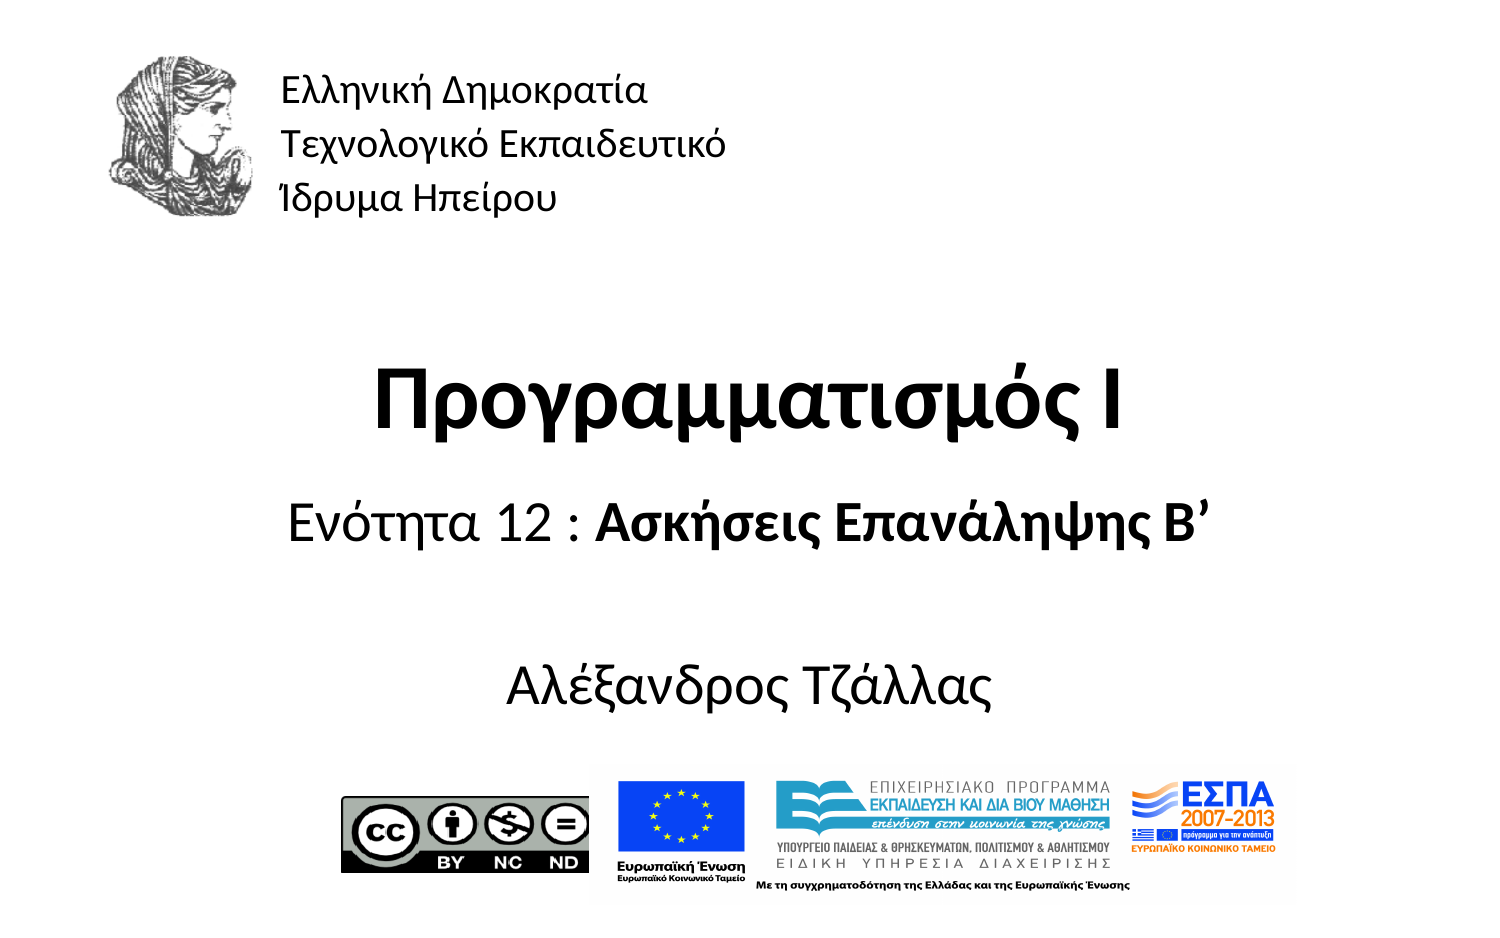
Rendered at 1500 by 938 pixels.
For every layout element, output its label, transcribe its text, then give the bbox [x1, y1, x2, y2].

title Προγραμματισμός Ι [112, 291, 1388, 475]
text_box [105, 34, 798, 223]
subtitle Ενότητα 12 : Ασκήσεις Επανάληψης Β’ Αλέξανδρος Τζάλλας [112, 475, 1388, 715]
picture [341, 764, 1297, 905]
